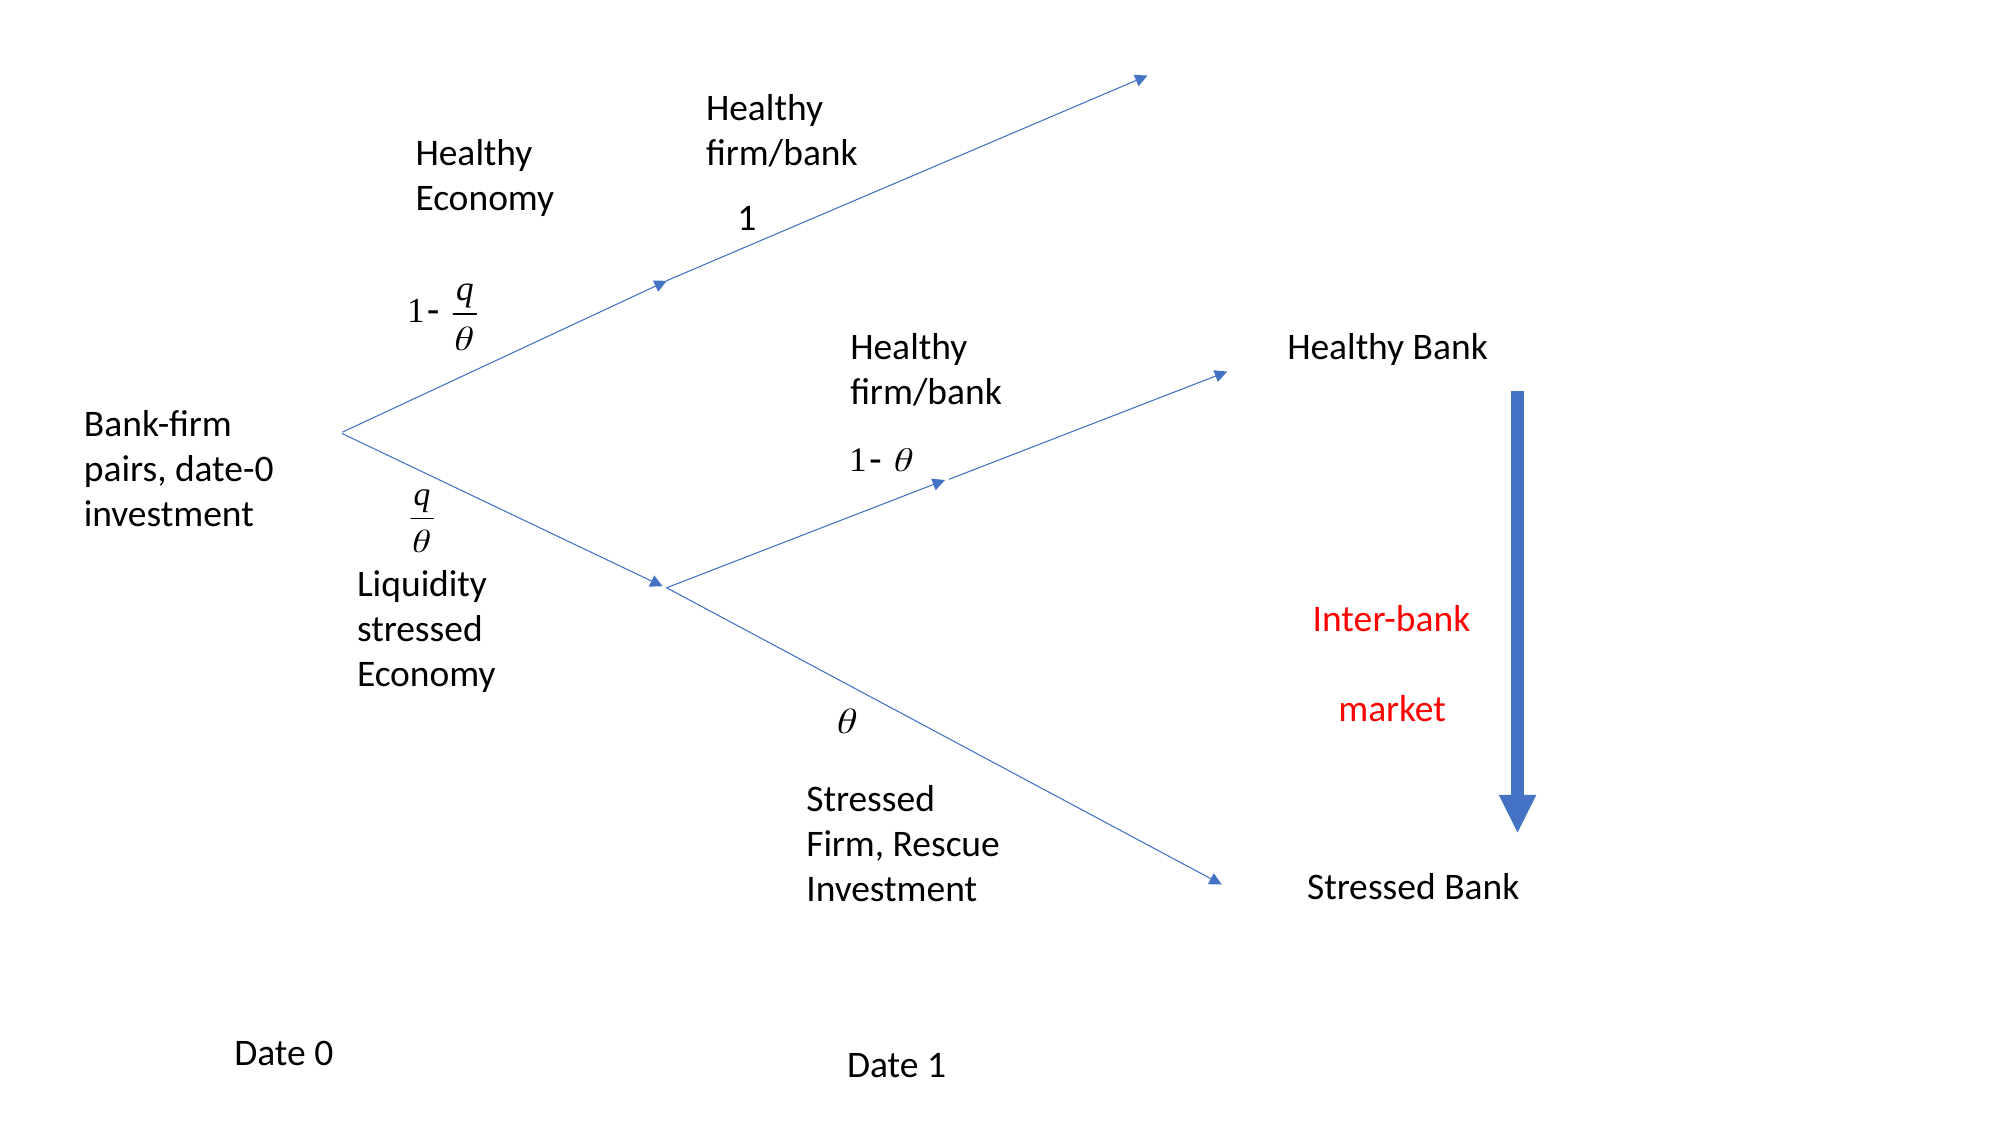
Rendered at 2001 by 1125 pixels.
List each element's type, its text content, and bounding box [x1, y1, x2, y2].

text_box Healthy Economy [400, 120, 607, 225]
text_box Healthy firm/bank [835, 314, 1020, 420]
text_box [832, 700, 864, 744]
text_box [666, 75, 1148, 281]
text_box Bank-firm pairs, date-0 investment [69, 391, 315, 542]
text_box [342, 280, 667, 433]
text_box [342, 433, 663, 587]
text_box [949, 371, 1228, 480]
text_box Liquidity stressed Economy [342, 587, 561, 701]
text_box Date 0 [219, 1020, 452, 1081]
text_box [666, 479, 945, 587]
text_box Date 1 [832, 1032, 1051, 1093]
text_box Stressed Bank [1292, 854, 1712, 914]
text_box Healthy Bank [1272, 314, 1585, 375]
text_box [405, 473, 439, 561]
text_box Stressed Firm, Rescue Investment [791, 885, 1072, 917]
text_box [666, 587, 1222, 885]
text_box Inter-bank market [1298, 586, 1511, 737]
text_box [847, 440, 922, 481]
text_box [405, 266, 485, 358]
